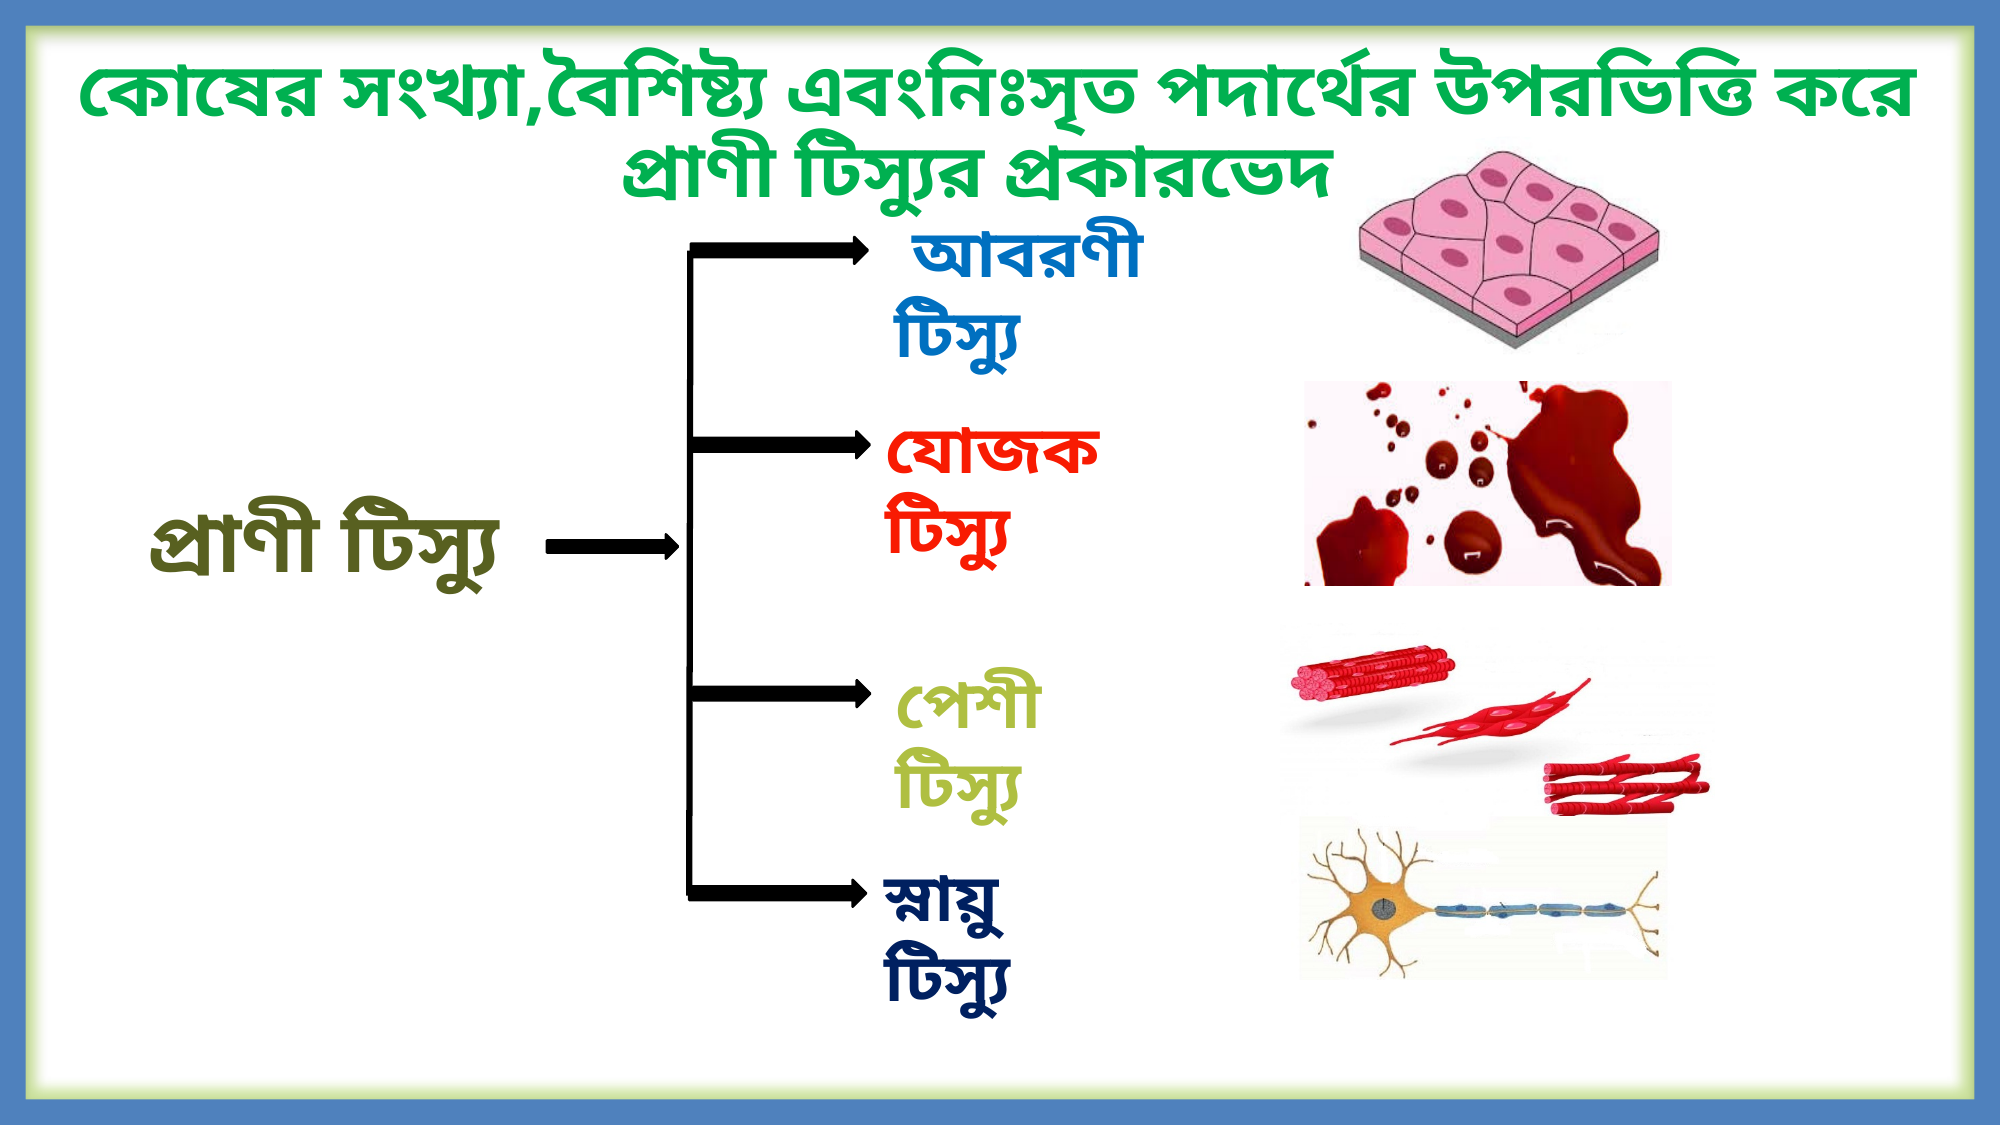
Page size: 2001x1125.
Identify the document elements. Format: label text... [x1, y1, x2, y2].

text_box [691, 430, 870, 460]
text_box প্রাণী টিস্যু [133, 481, 517, 697]
picture [1304, 381, 1673, 586]
picture [1348, 136, 1673, 367]
picture [1279, 623, 1715, 980]
text_box আবরণী টিস্যু [880, 203, 1193, 379]
text_box [545, 533, 679, 560]
text_box স্নায়ু টিস্যু [869, 847, 1102, 1023]
text_box [0, 0, 2000, 1125]
text_box যোজক টিস্যু [870, 399, 1175, 575]
text_box [689, 235, 869, 266]
text_box কোষের সংখ্যা,বৈশিষ্ট্য এবংনিঃসৃত পদার্থের উপরভিত্তি করে প্রাণী টিস্যুর প্রকারভেদ [44, 48, 1955, 222]
text_box পেশী টিস্যু [880, 654, 1126, 830]
text_box [687, 878, 868, 908]
text_box [692, 678, 872, 709]
